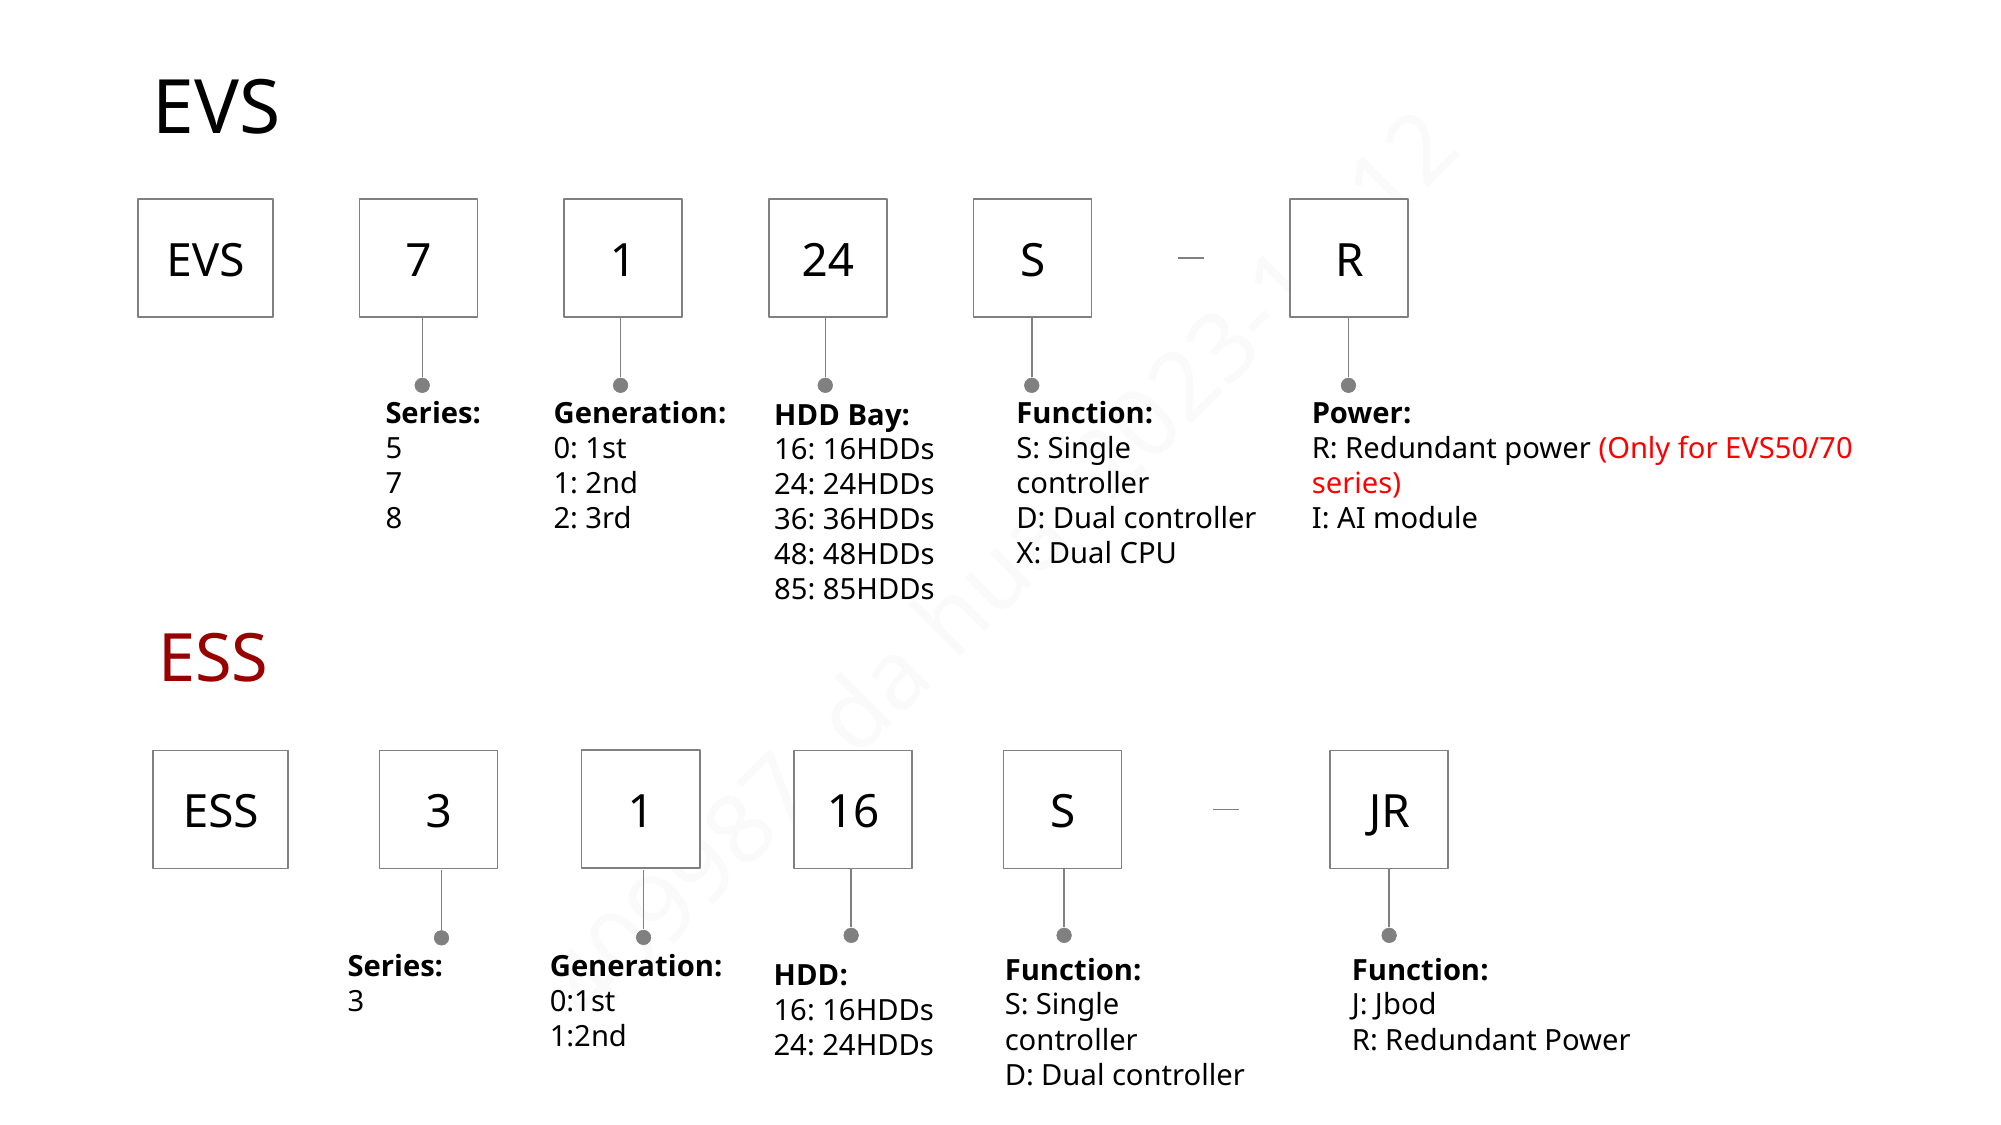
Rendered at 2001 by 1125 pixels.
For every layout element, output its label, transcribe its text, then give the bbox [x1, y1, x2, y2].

text_box 1 [564, 198, 683, 317]
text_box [1381, 867, 1397, 943]
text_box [1056, 867, 1072, 943]
text_box Power: R: Redundant power (Only for EVS50/70 series) I: AI module [1300, 388, 1927, 540]
text_box S [1003, 750, 1122, 869]
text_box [1341, 317, 1356, 393]
text_box Generation: 0:1st 1:2nd [538, 941, 755, 1058]
text_box Function: S: Single controller D: Dual controller X: Dual CPU [1005, 388, 1282, 575]
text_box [817, 317, 833, 393]
text_box R [1290, 198, 1409, 317]
text_box Function: S: Single controller D: Dual controller [993, 945, 1270, 1097]
text_box 3 [379, 750, 498, 869]
text_box 7 [359, 198, 478, 317]
text_box EVS [137, 198, 273, 317]
title EVS [138, 38, 1989, 181]
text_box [414, 317, 430, 393]
text_box Series: 3 [336, 941, 538, 1058]
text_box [613, 317, 628, 393]
text_box Series: 5 7 8 [374, 388, 535, 540]
text_box Function: J: Jbod R: Redundant Power [1340, 945, 1646, 1062]
text_box JR [1330, 750, 1449, 869]
text_box Generation: 0: 1st 1: 2nd 2: 3rd [542, 388, 762, 540]
text_box HDD Bay: 16: 16HDDs 24: 24HDDs 36: 36HDDs 48: 48HDDs 85: 85HDDs [762, 390, 1070, 592]
text_box ESS [138, 592, 1892, 717]
text_box 16 [793, 750, 912, 869]
text_box HDD: 16: 16HDDs 24: 24HDDs [762, 950, 993, 1067]
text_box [636, 869, 651, 945]
text_box ESS [153, 750, 289, 869]
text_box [843, 867, 859, 943]
text_box 1 [581, 749, 700, 868]
text_box 24 [768, 198, 887, 317]
text_box S [973, 198, 1092, 317]
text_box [1024, 317, 1040, 393]
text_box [434, 870, 449, 946]
